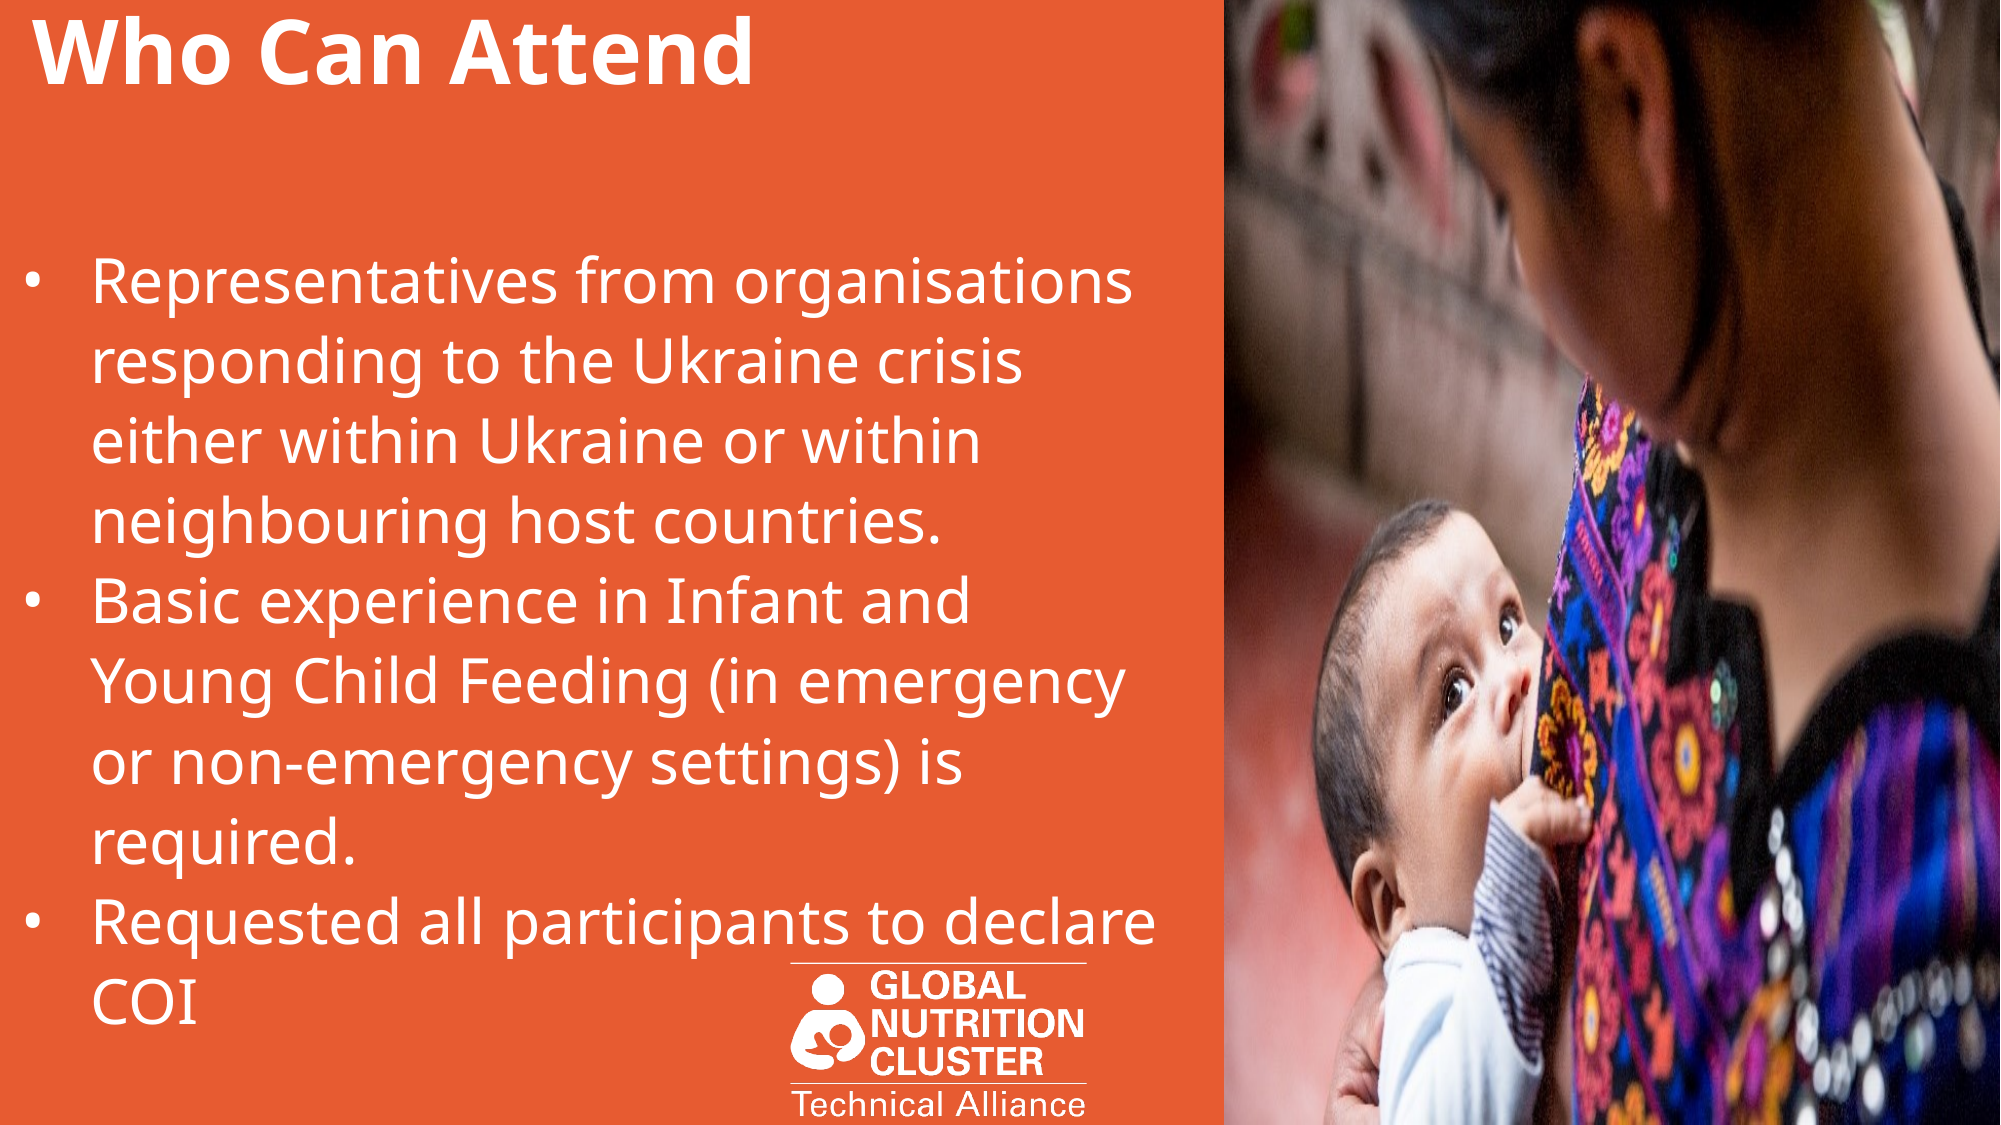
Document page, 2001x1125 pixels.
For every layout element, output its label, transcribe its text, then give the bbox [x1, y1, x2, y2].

picture [1224, 0, 2000, 1125]
text_box [0, 0, 1224, 1125]
list Who Can Attend [17, 0, 1094, 208]
picture [790, 962, 1087, 1125]
text_box Representatives from organisations responding to the Ukraine crisis either within Ukraine or within neighbouring host countries. Basic experience in Infant and Young Child Feeding (in emergency or non-emergency settings) is required. Requested all participants to declare COI [0, 228, 1191, 1098]
